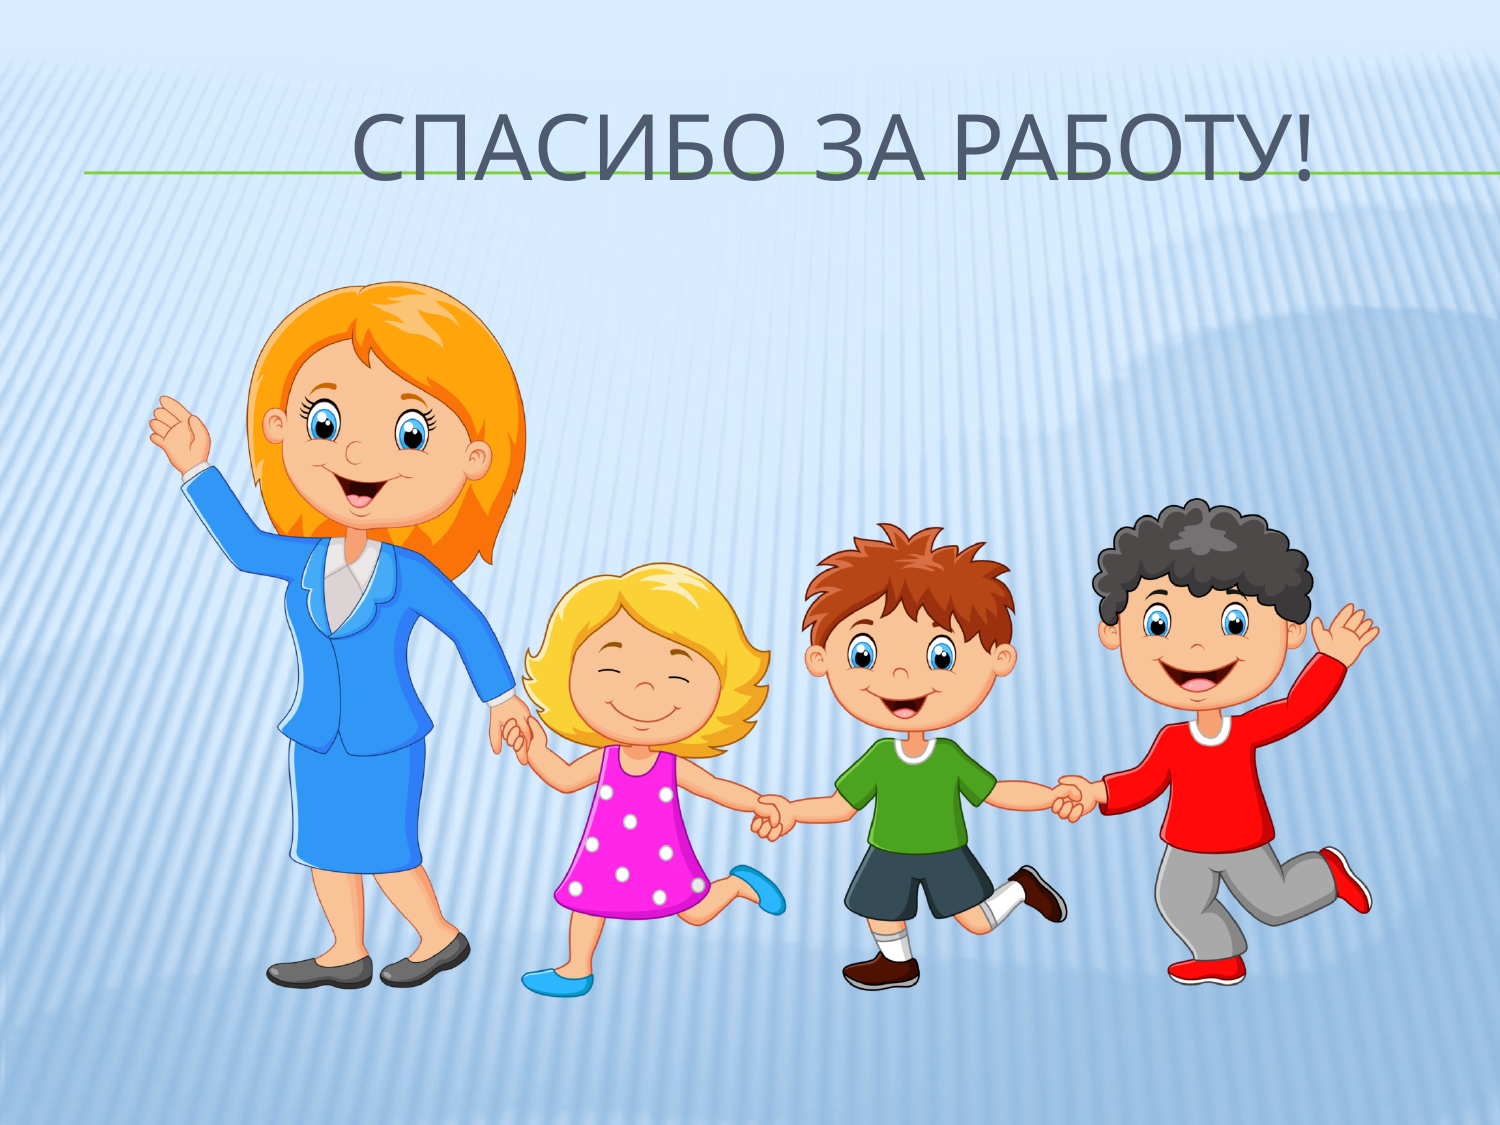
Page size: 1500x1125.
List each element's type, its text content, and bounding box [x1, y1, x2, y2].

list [145, 254, 1380, 998]
title Спасибо за работу! [50, 75, 1475, 213]
